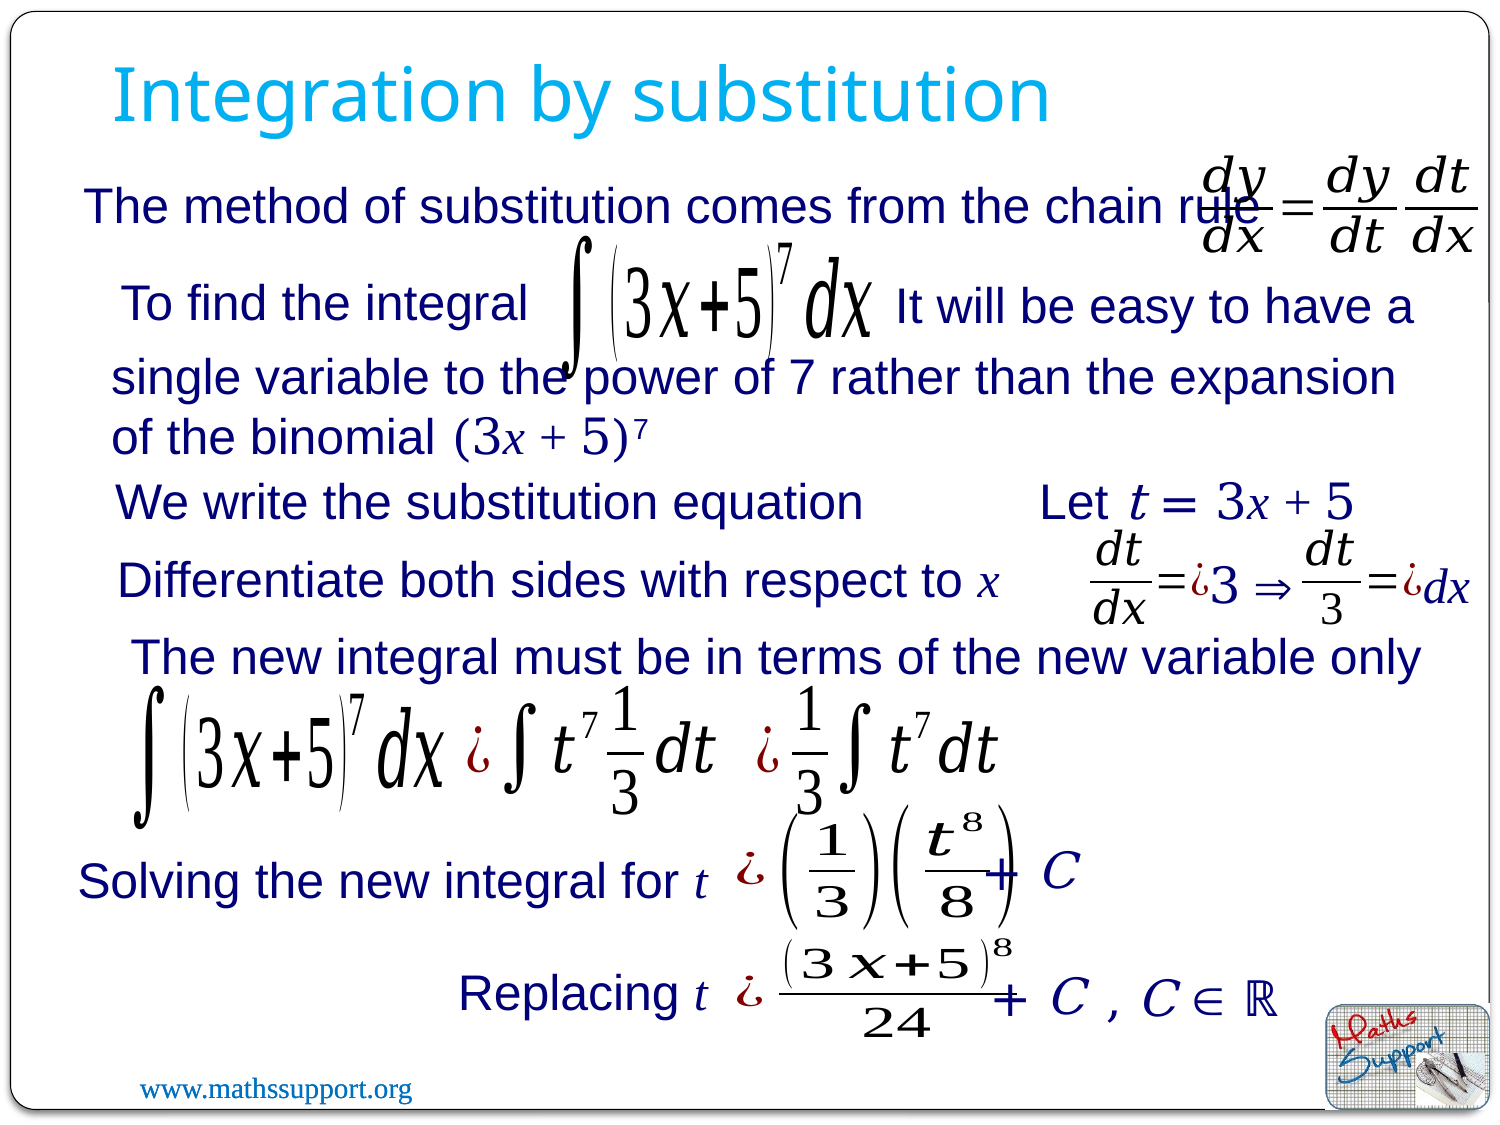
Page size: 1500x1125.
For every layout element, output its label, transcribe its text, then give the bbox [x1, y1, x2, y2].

text_box We write the substitution equation [100, 462, 880, 538]
text_box single variable to the power of 7 rather than the expansion of the binomial (3x + 5)7 [96, 337, 1447, 473]
text_box The method of substitution comes from the chain rule [68, 166, 1277, 242]
text_box + C [967, 830, 1091, 906]
text_box [1324, 1004, 1488, 1106]
text_box + C [975, 957, 1099, 1032]
text_box The new integral must be in terms of the new variable only [115, 616, 1438, 692]
text_box It will be easy to have a [880, 266, 1444, 337]
text_box  [1238, 547, 1329, 622]
picture [1325, 1003, 1490, 1110]
text_box Differentiate both sides with respect to x [102, 539, 1015, 615]
text_box dx [1408, 546, 1486, 622]
text_box Replacing t [443, 952, 723, 1028]
text_box To find the integral [105, 263, 544, 337]
text_box [130, 1074, 414, 1109]
text_box , C  ℝ [1091, 958, 1300, 1034]
text_box 3 [1194, 546, 1256, 616]
text_box Solving the new integral for t [62, 840, 735, 916]
text_box Integration by substitution [97, 12, 1373, 152]
text_box Let t = 3x + 5 [1024, 462, 1371, 538]
